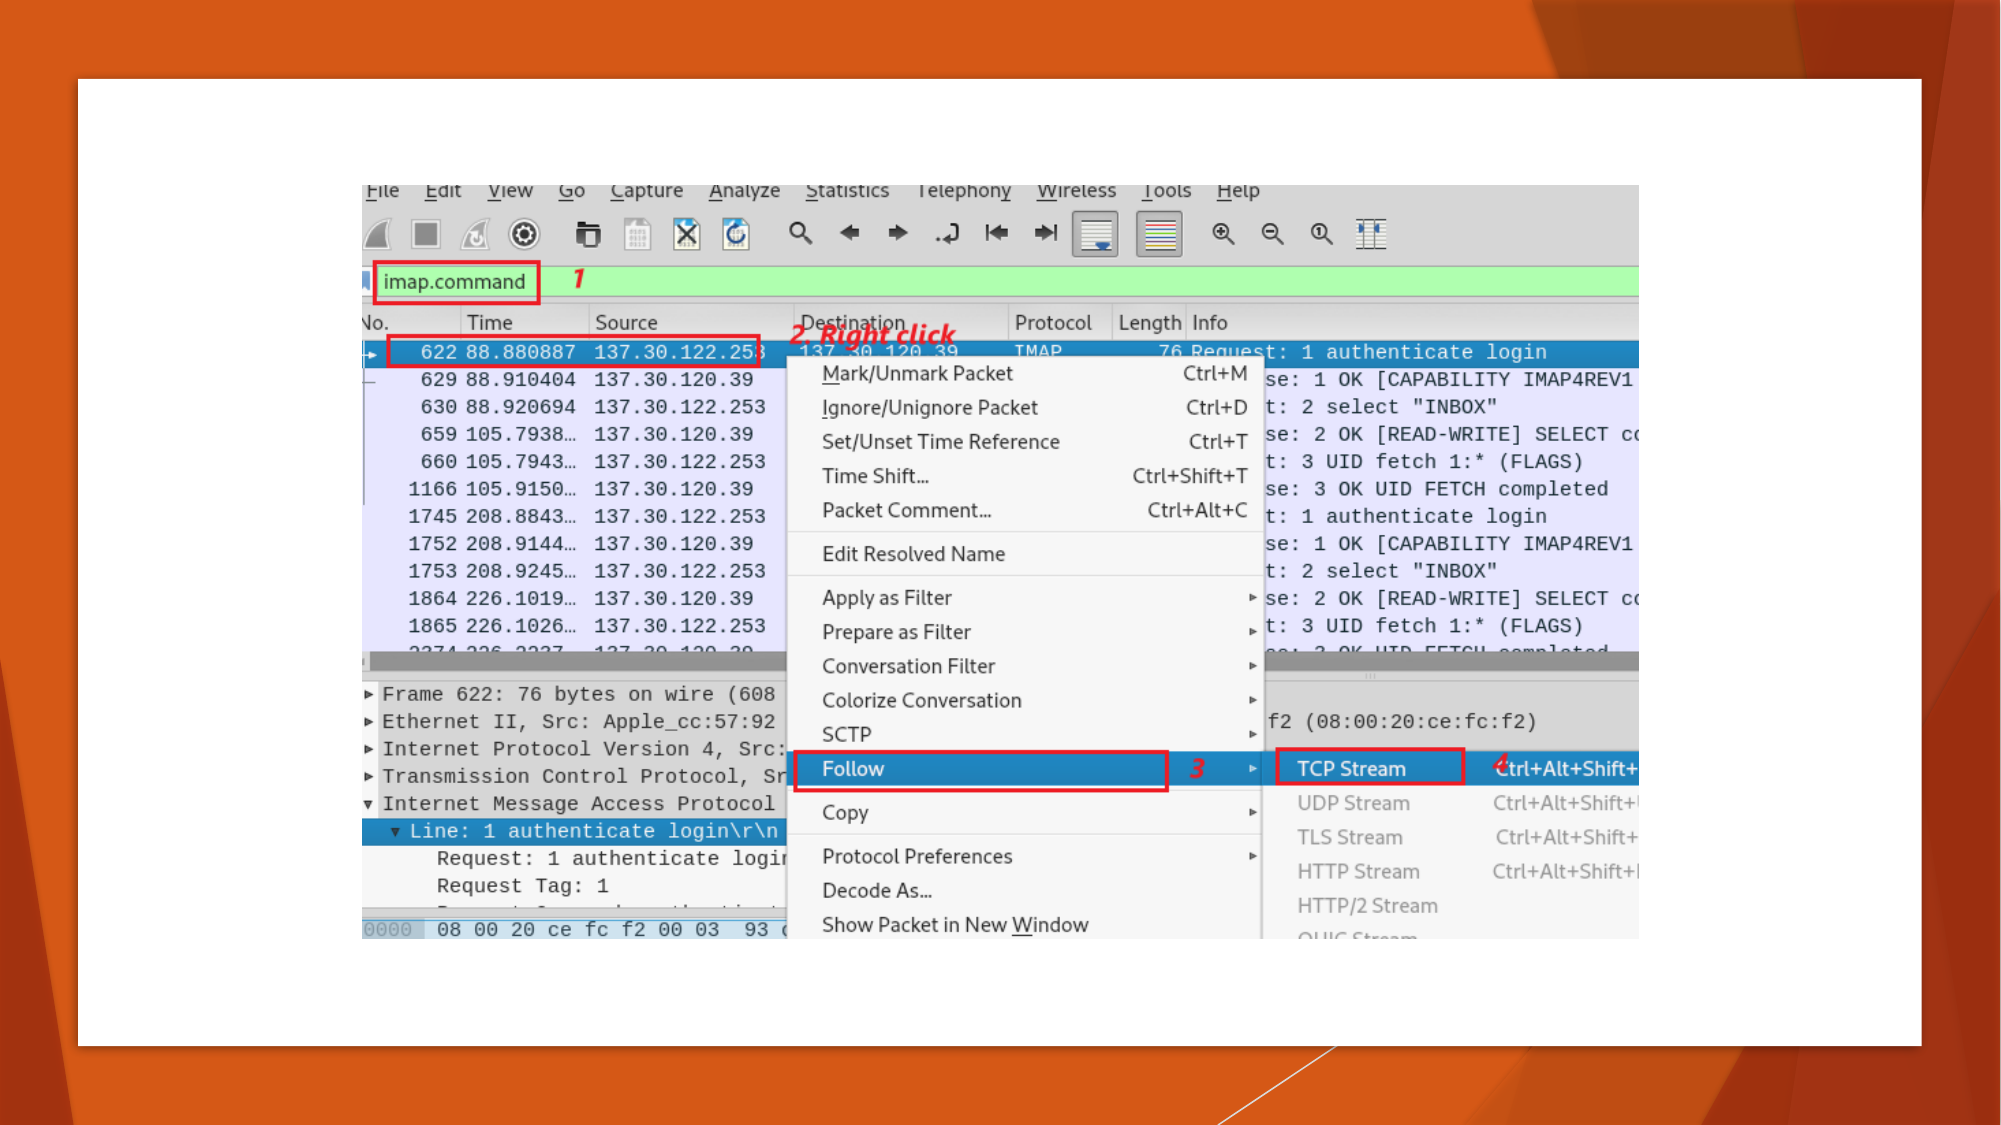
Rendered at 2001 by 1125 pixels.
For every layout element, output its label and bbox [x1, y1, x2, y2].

picture [361, 185, 1639, 940]
text_box [0, 0, 2000, 1125]
